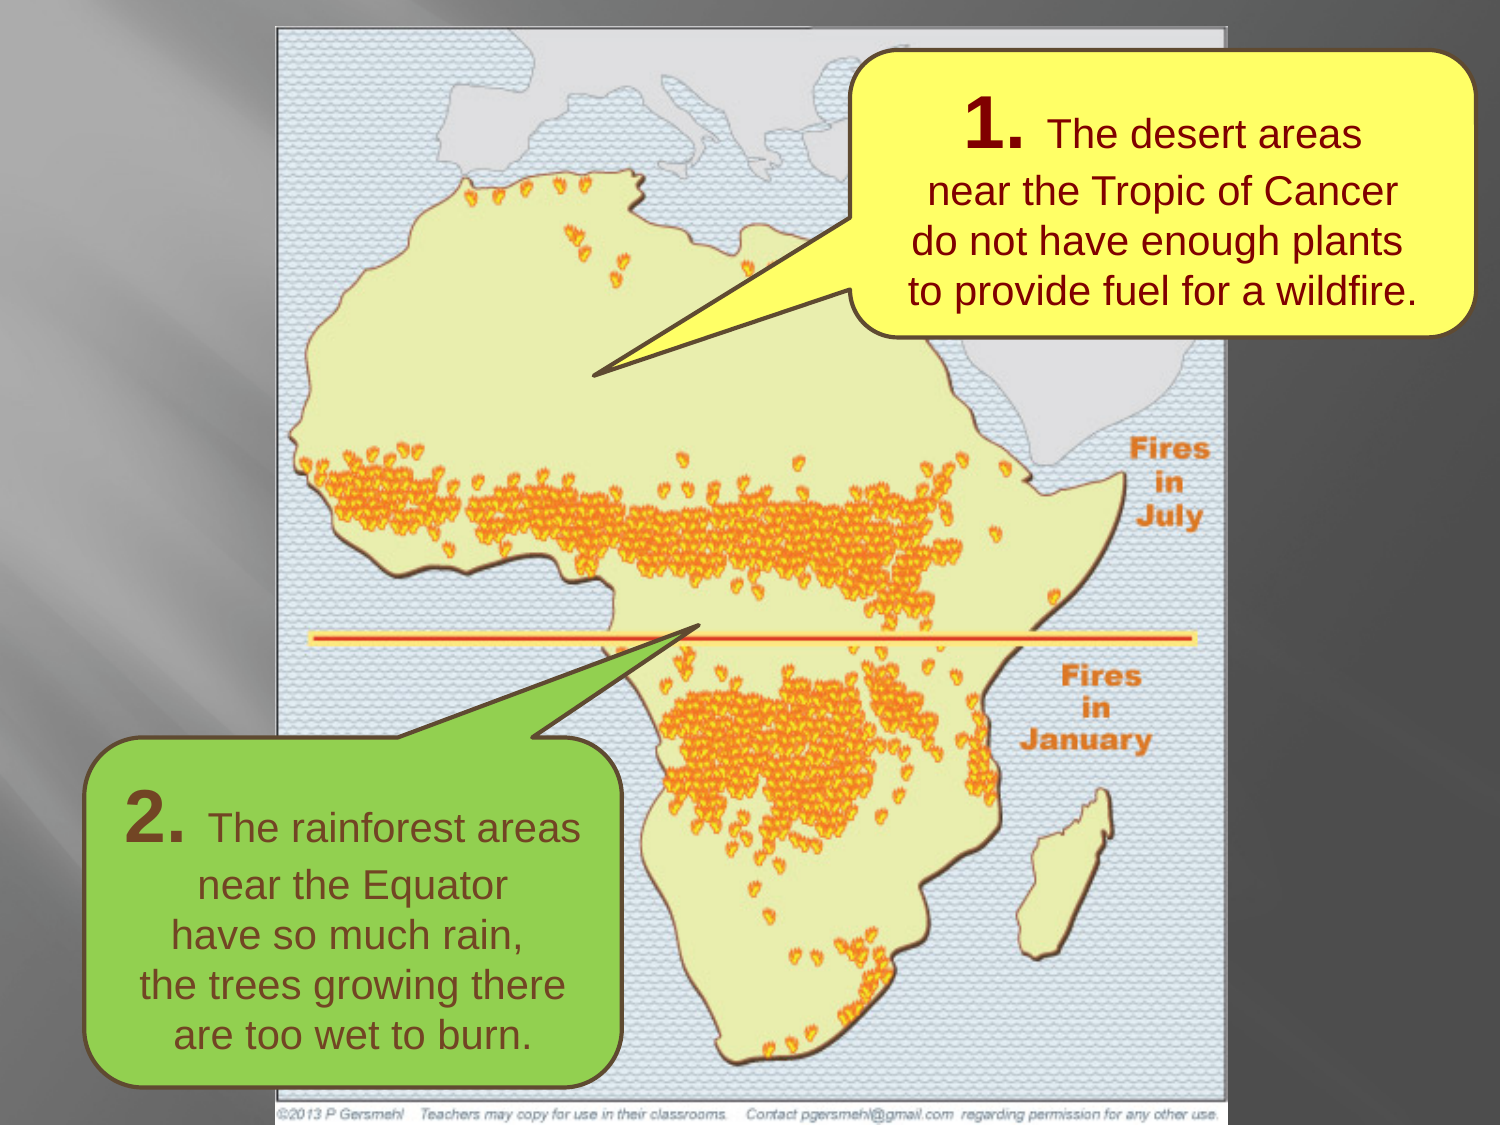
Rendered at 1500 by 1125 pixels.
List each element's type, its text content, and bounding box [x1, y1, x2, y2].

text_box 2. The rainforest areas near the Equator have so much rain, the trees growing there are too wet to burn. [82, 735, 274, 1090]
text_box 1. The desert areas near the Tropic of Cancer do not have enough plants to provide fuel for a wildfire. [1262, 47, 1479, 340]
picture [274, 25, 1228, 1125]
